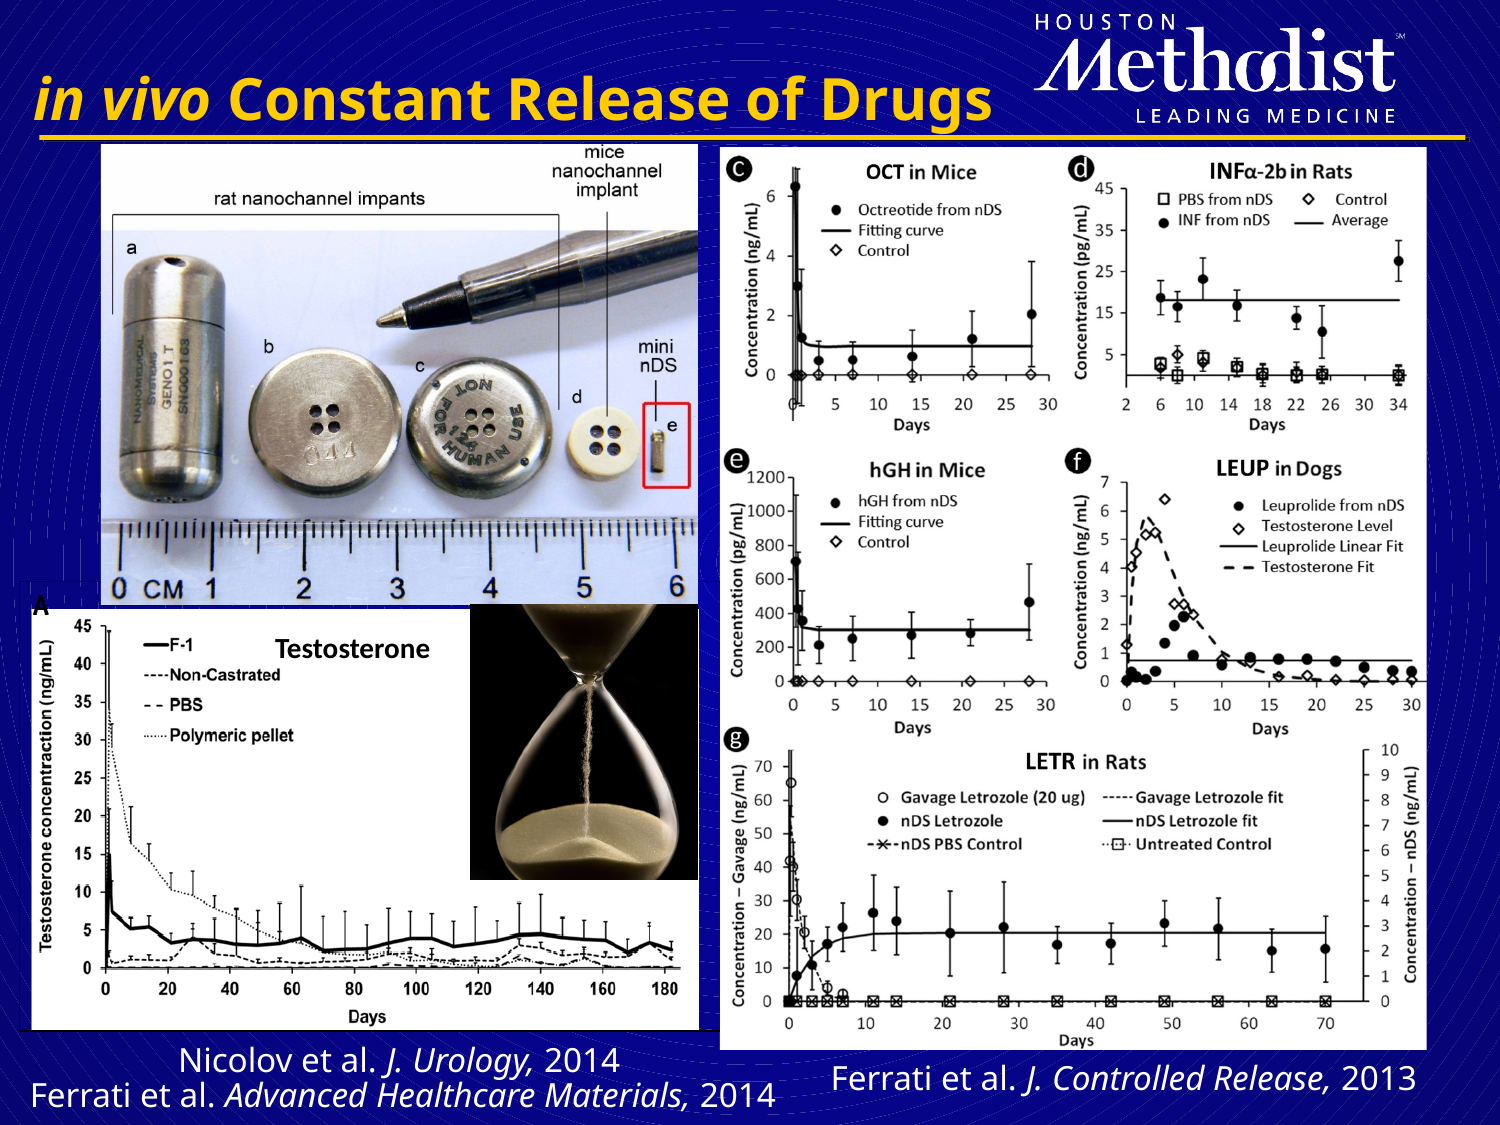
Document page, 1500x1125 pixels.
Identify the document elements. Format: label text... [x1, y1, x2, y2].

text_box Ferrati et al. Advanced Healthcare Materials, 2014 [15, 1067, 791, 1122]
text_box Ferrati et al. J. Controlled Release, 2013 [815, 1049, 1432, 1105]
picture [18, 144, 1427, 1051]
title in vivo Constant Release of Drugs [18, 62, 1118, 232]
picture [1033, 14, 1405, 123]
text_box Nicolov et al. J. Urology, 2014 [163, 1041, 636, 1067]
